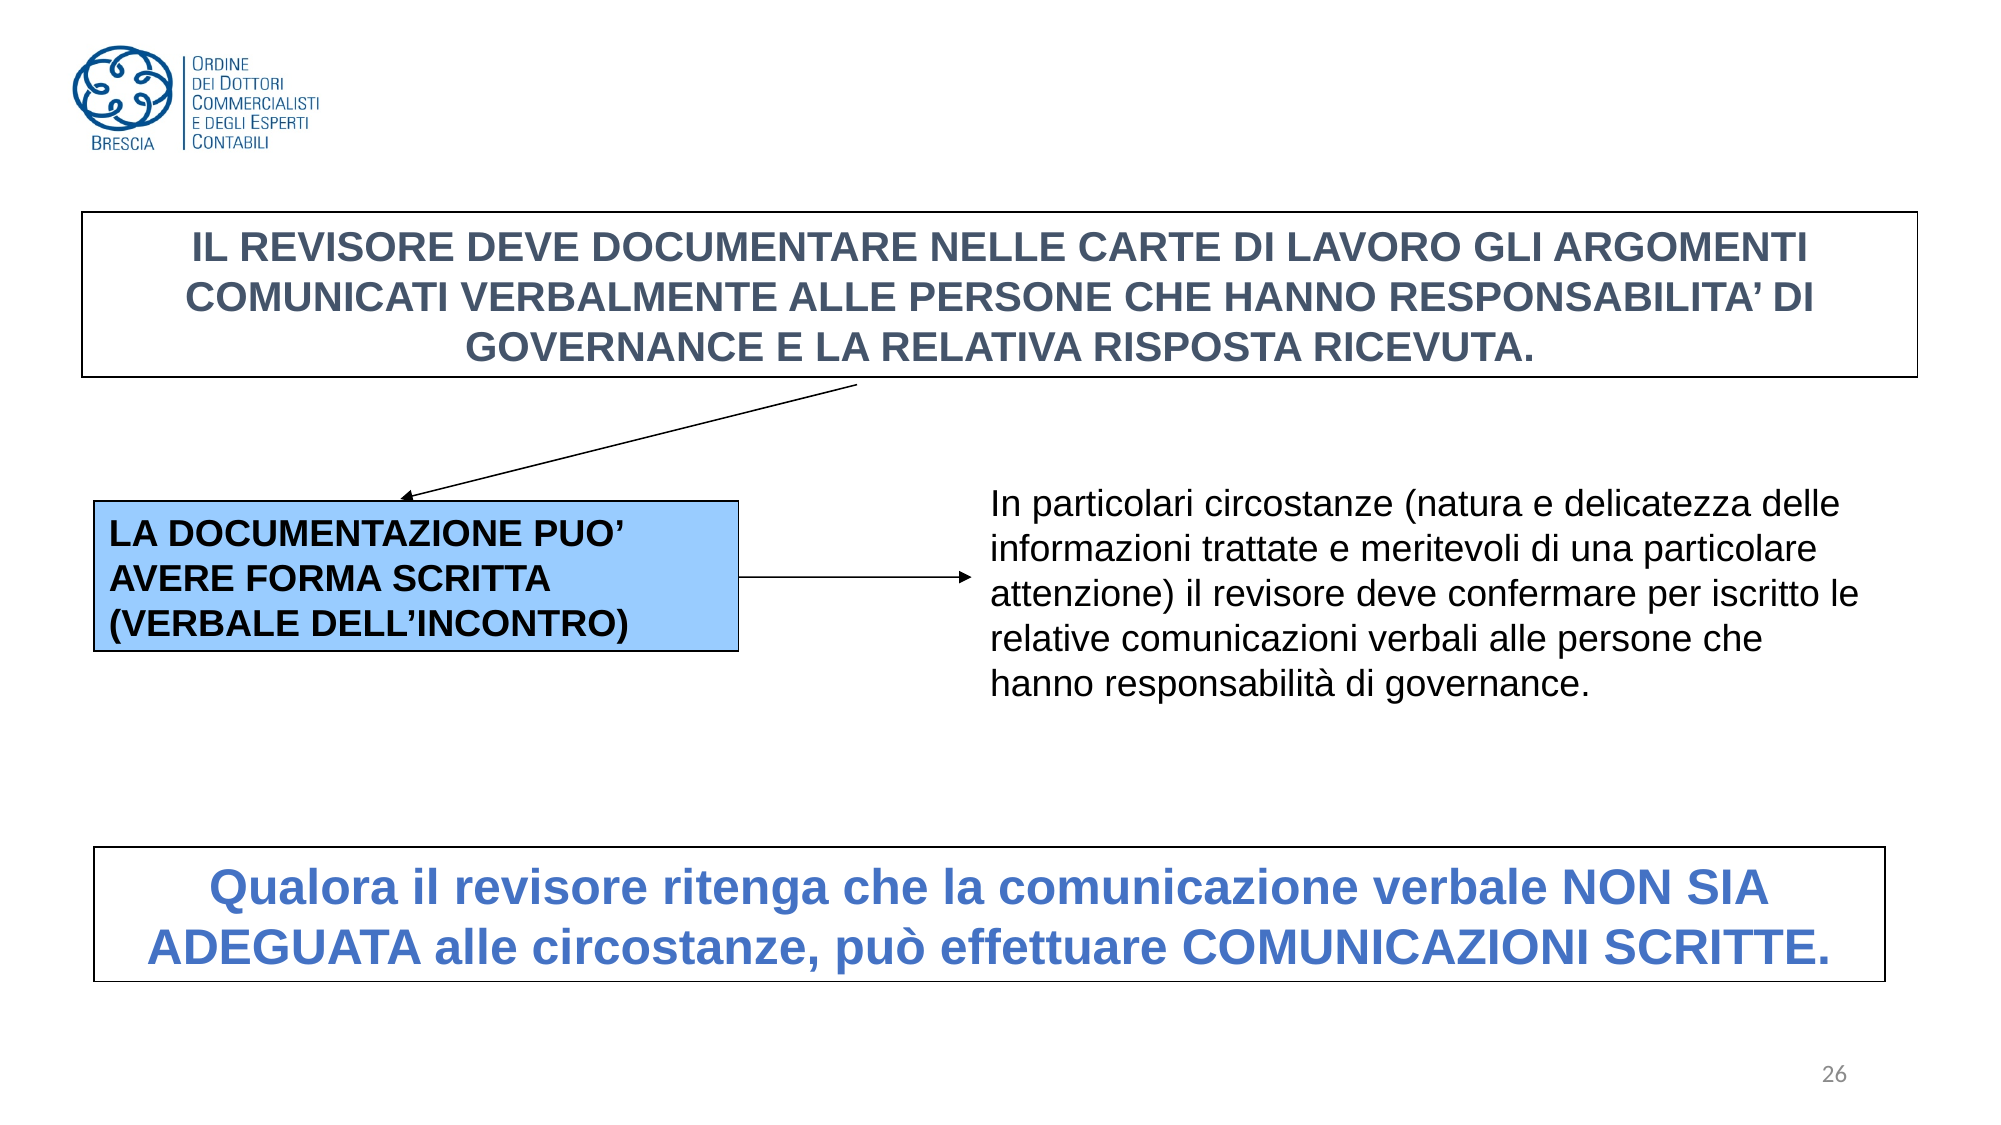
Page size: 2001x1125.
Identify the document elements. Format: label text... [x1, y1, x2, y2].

text_box IL REVISORE DEVE DOCUMENTARE NELLE CARTE DI LAVORO GLI ARGOMENTI COMUNICATI VERBALMENTE ALLE PERSONE CHE HANNO RESPONSABILITA’ DI GOVERNANCE E LA RELATIVA RISPOSTA RICEVUTA. [82, 212, 1918, 377]
text_box [400, 384, 858, 502]
text_box Qualora il revisore ritenga che la comunicazione verbale NON SIA ADEGUATA alle circostanze, può effettuare COMUNICAZIONI SCRITTE. [93, 846, 1885, 982]
slide_number 26 [1412, 1042, 1863, 1103]
text_box [738, 570, 972, 584]
text_box In particolari circostanze (natura e delicatezza delle informazioni trattate e meritevoli di una particolare attenzione) il revisore deve confermare per iscritto le relative comunicazioni verbali alle persone che hanno responsabilità di governance. [975, 471, 1892, 712]
picture [47, 34, 343, 162]
text_box LA DOCUMENTAZIONE PUO’ AVERE FORMA SCRITTA (VERBALE DELL’INCONTRO) [93, 501, 739, 651]
